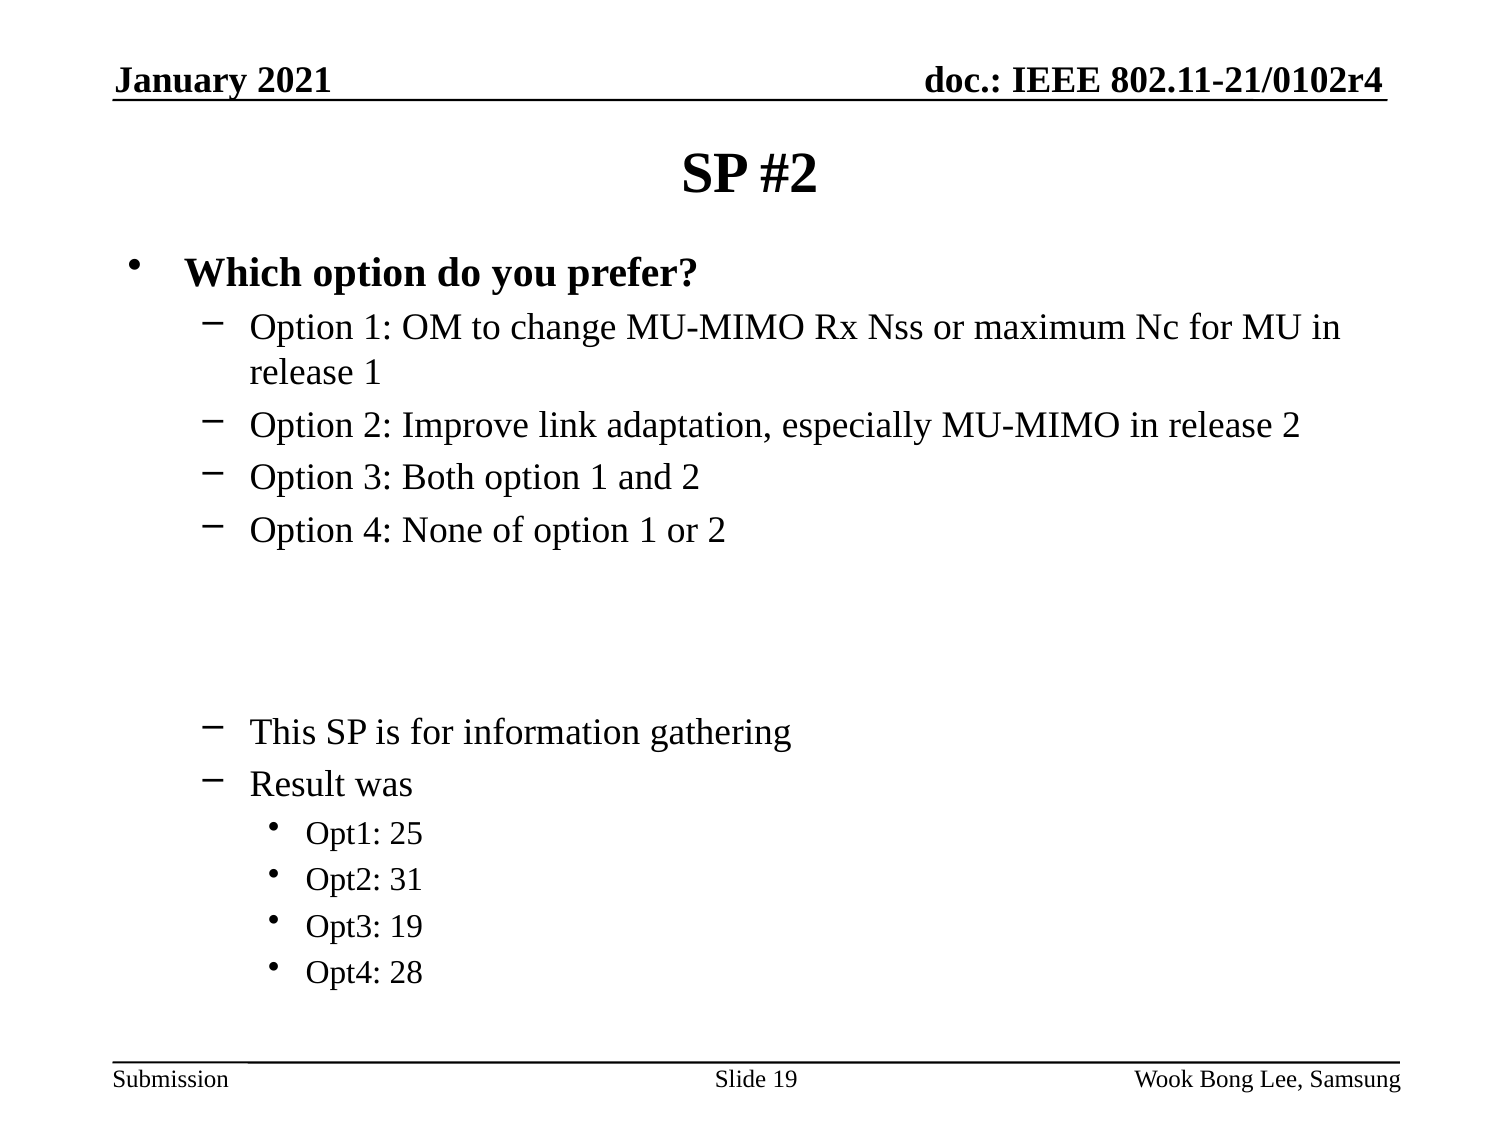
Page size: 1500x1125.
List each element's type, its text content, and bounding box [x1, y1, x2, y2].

footer Wook Bong Lee, Samsung [1130, 1061, 1402, 1093]
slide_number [114, 54, 335, 101]
list Which option do you prefer? Option 1: OM to change MU-MIMO Rx Nss or maximum Nc for MU in release 1 Option 2: Improve link adaptation, especially MU-MIMO in release 2 Option 3: Both option 1 and 2 Option 4: None of option 1 or 2 This SP is for information gathering Result was Opt1: 25 Opt2: 31 Opt3: 19 Opt4: 28 [112, 237, 1388, 1001]
title SP #2 [112, 112, 1388, 226]
slide_number Slide 19 [712, 1061, 800, 1093]
